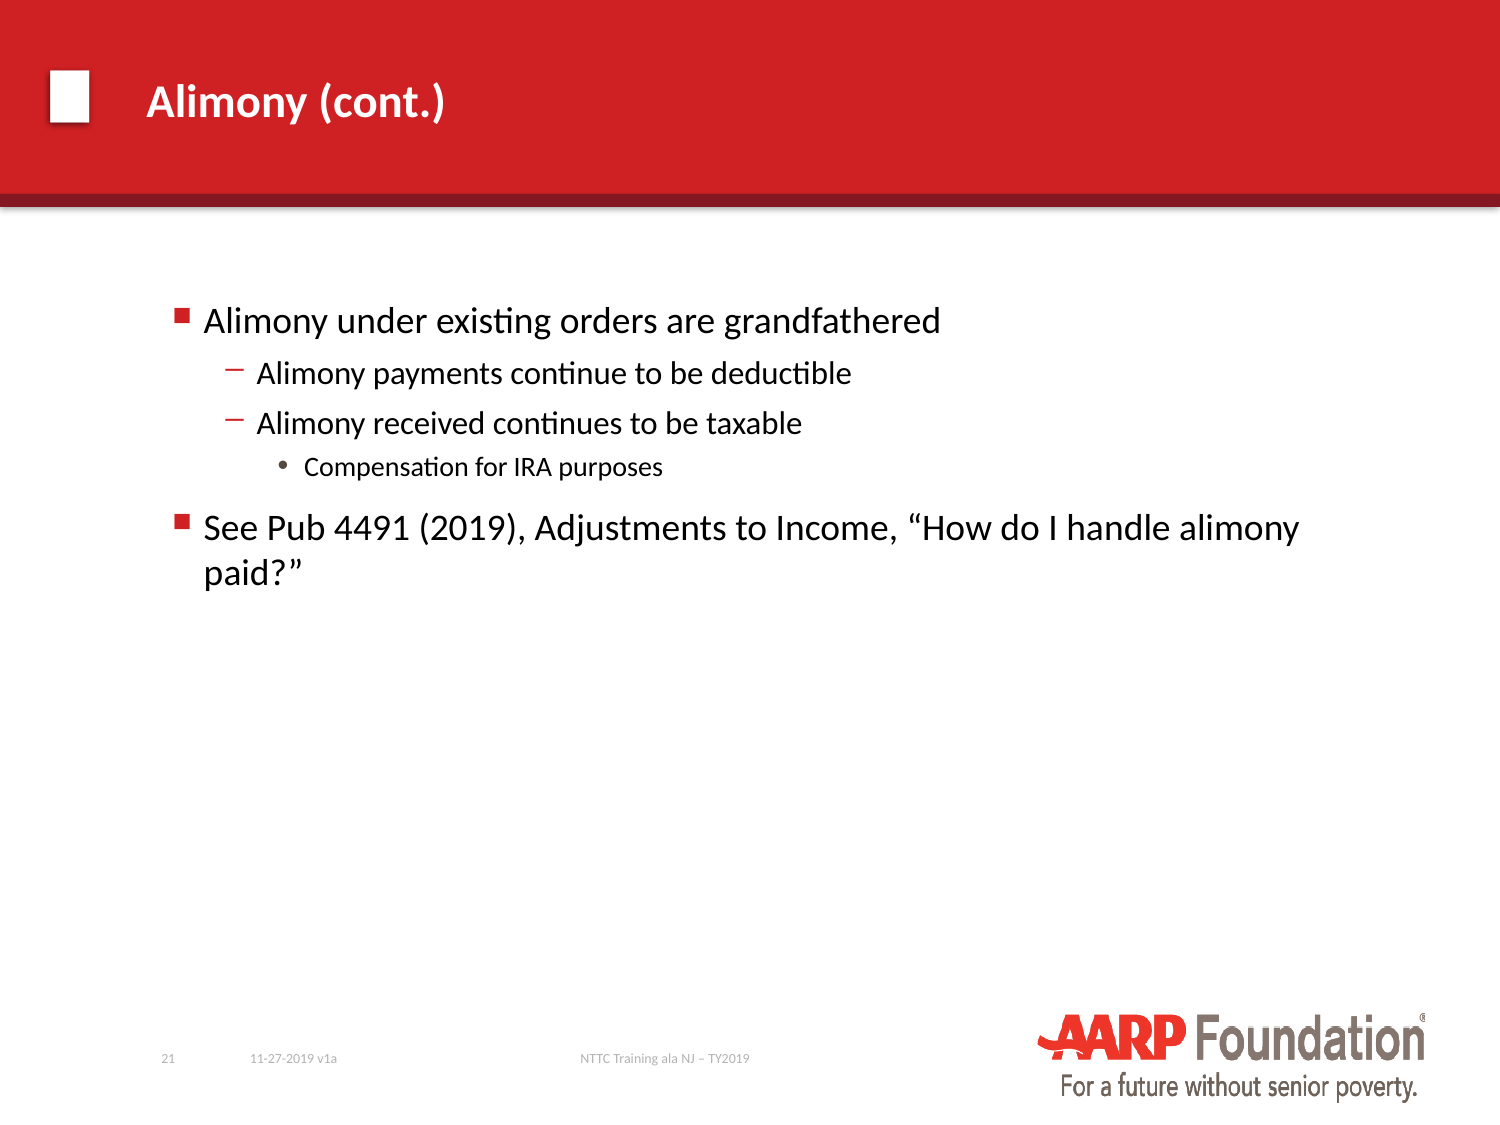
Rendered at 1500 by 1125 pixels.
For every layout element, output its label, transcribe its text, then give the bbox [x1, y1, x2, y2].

slide_number 21 [75, 1027, 191, 1088]
list Alimony under existing orders are grandfathered Alimony payments continue to be deductible Alimony received continues to be taxable Compensation for IRA purposes See Pub 4491 (2019), Adjustments to Income, “How do I handle alimony paid?” [157, 288, 1358, 949]
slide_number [234, 1027, 399, 1088]
footer NTTC Training ala NJ – TY2019 [427, 1027, 903, 1088]
title Alimony (cont.) [131, 4, 1331, 193]
